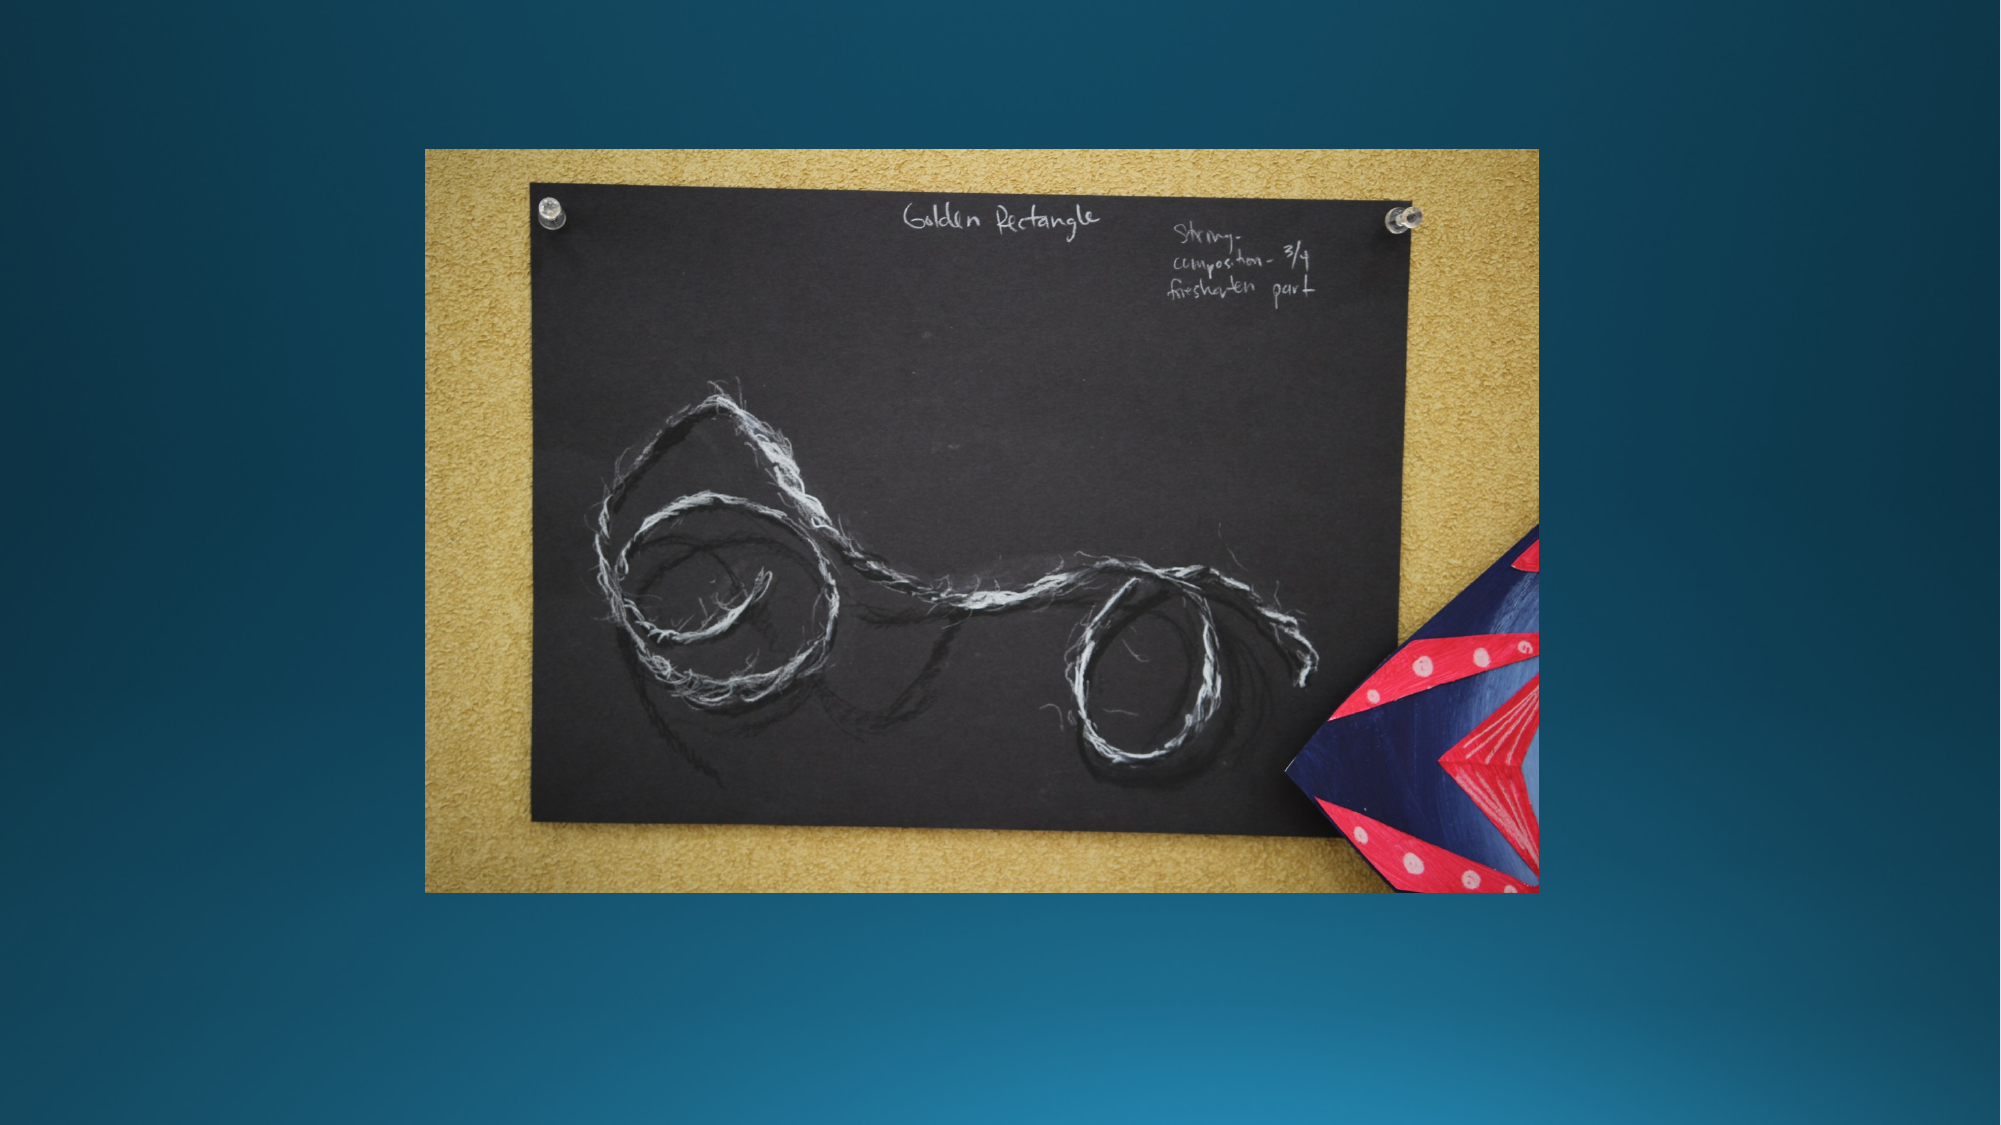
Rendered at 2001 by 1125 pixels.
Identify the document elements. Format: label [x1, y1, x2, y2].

list [424, 149, 1539, 893]
picture [0, 0, 2001, 1125]
